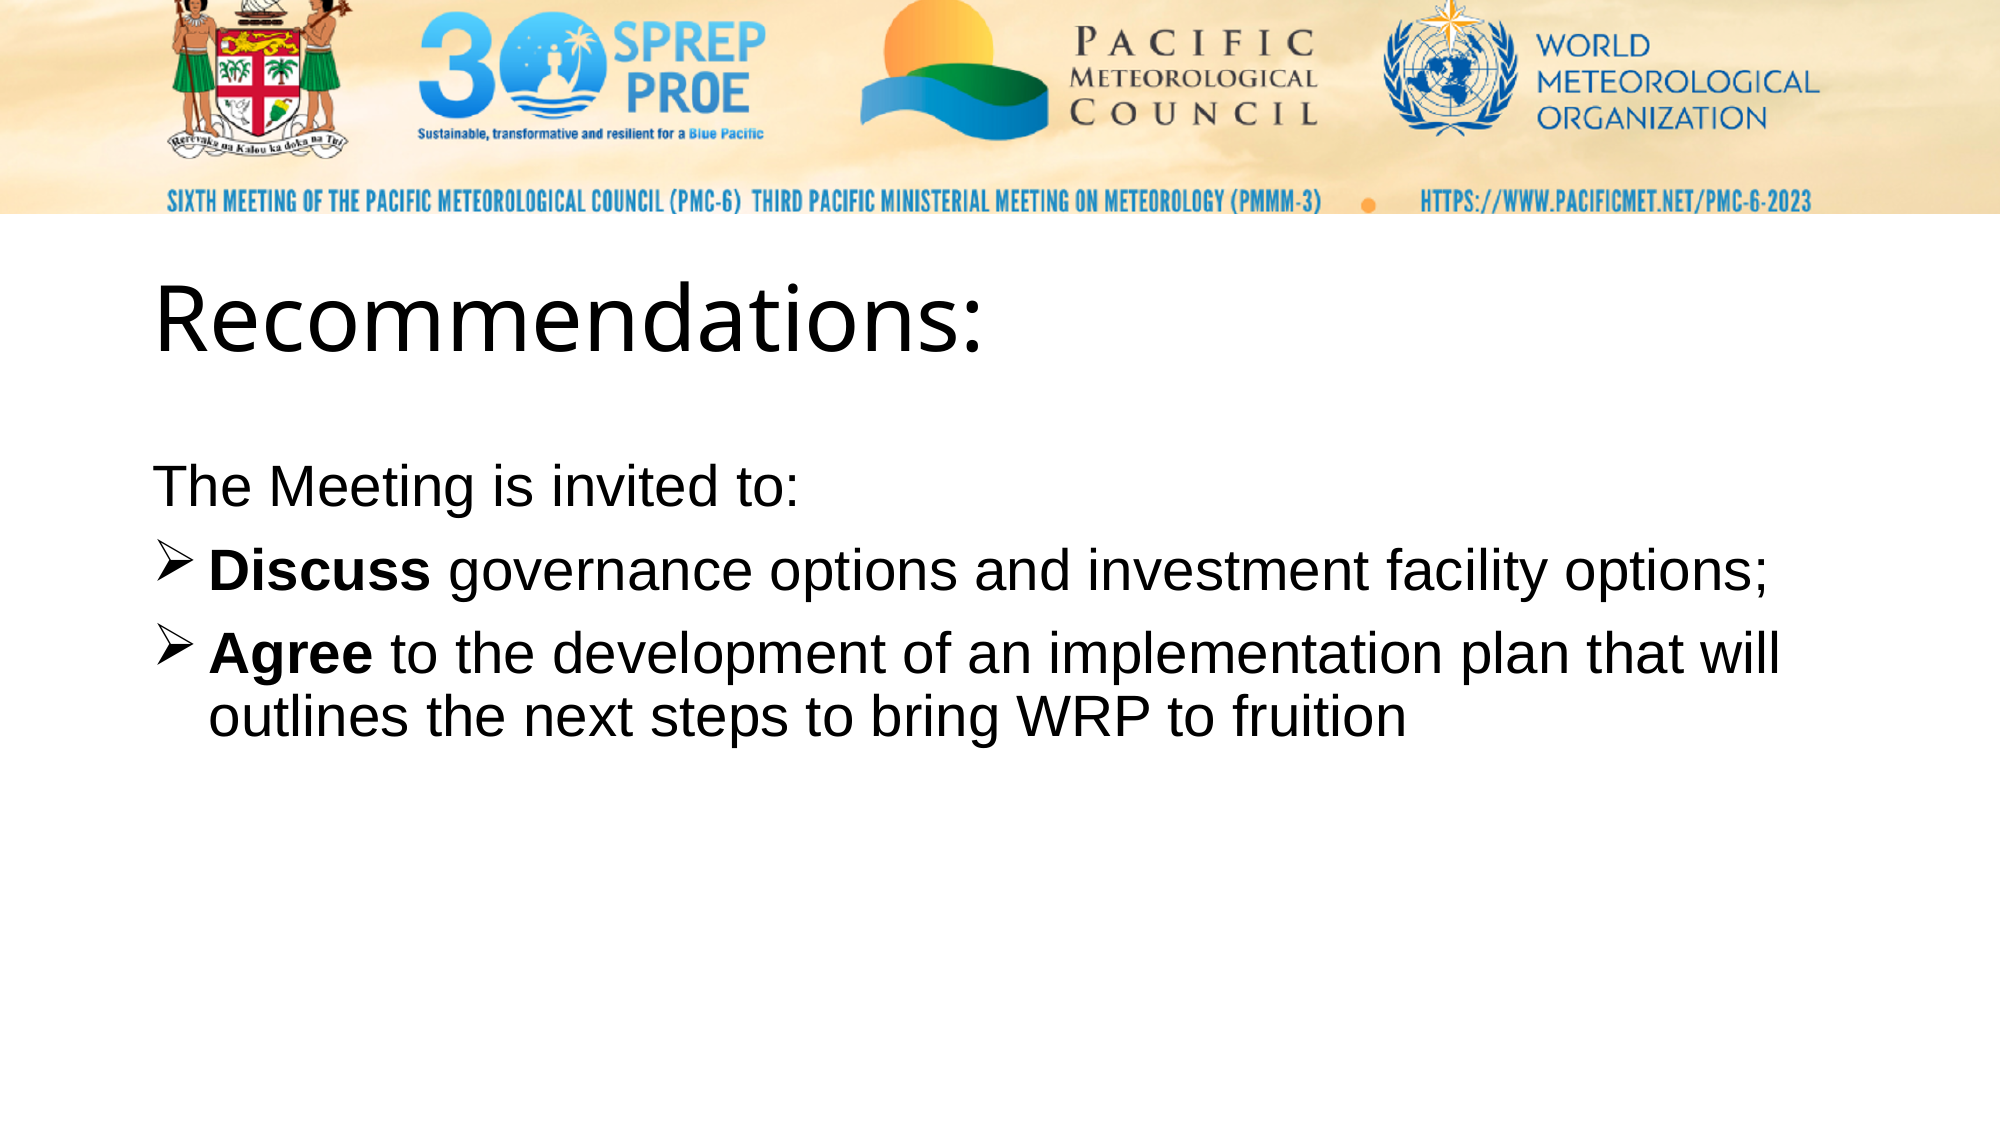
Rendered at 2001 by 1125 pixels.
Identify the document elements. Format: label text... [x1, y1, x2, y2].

list The Meeting is invited to: Discuss governance options and investment facility options; Agree to the development of an implementation plan that will outlines the next steps to bring WRP to fruition [137, 448, 1863, 1077]
picture [0, 0, 2000, 214]
title Recommendations: [137, 242, 1863, 402]
